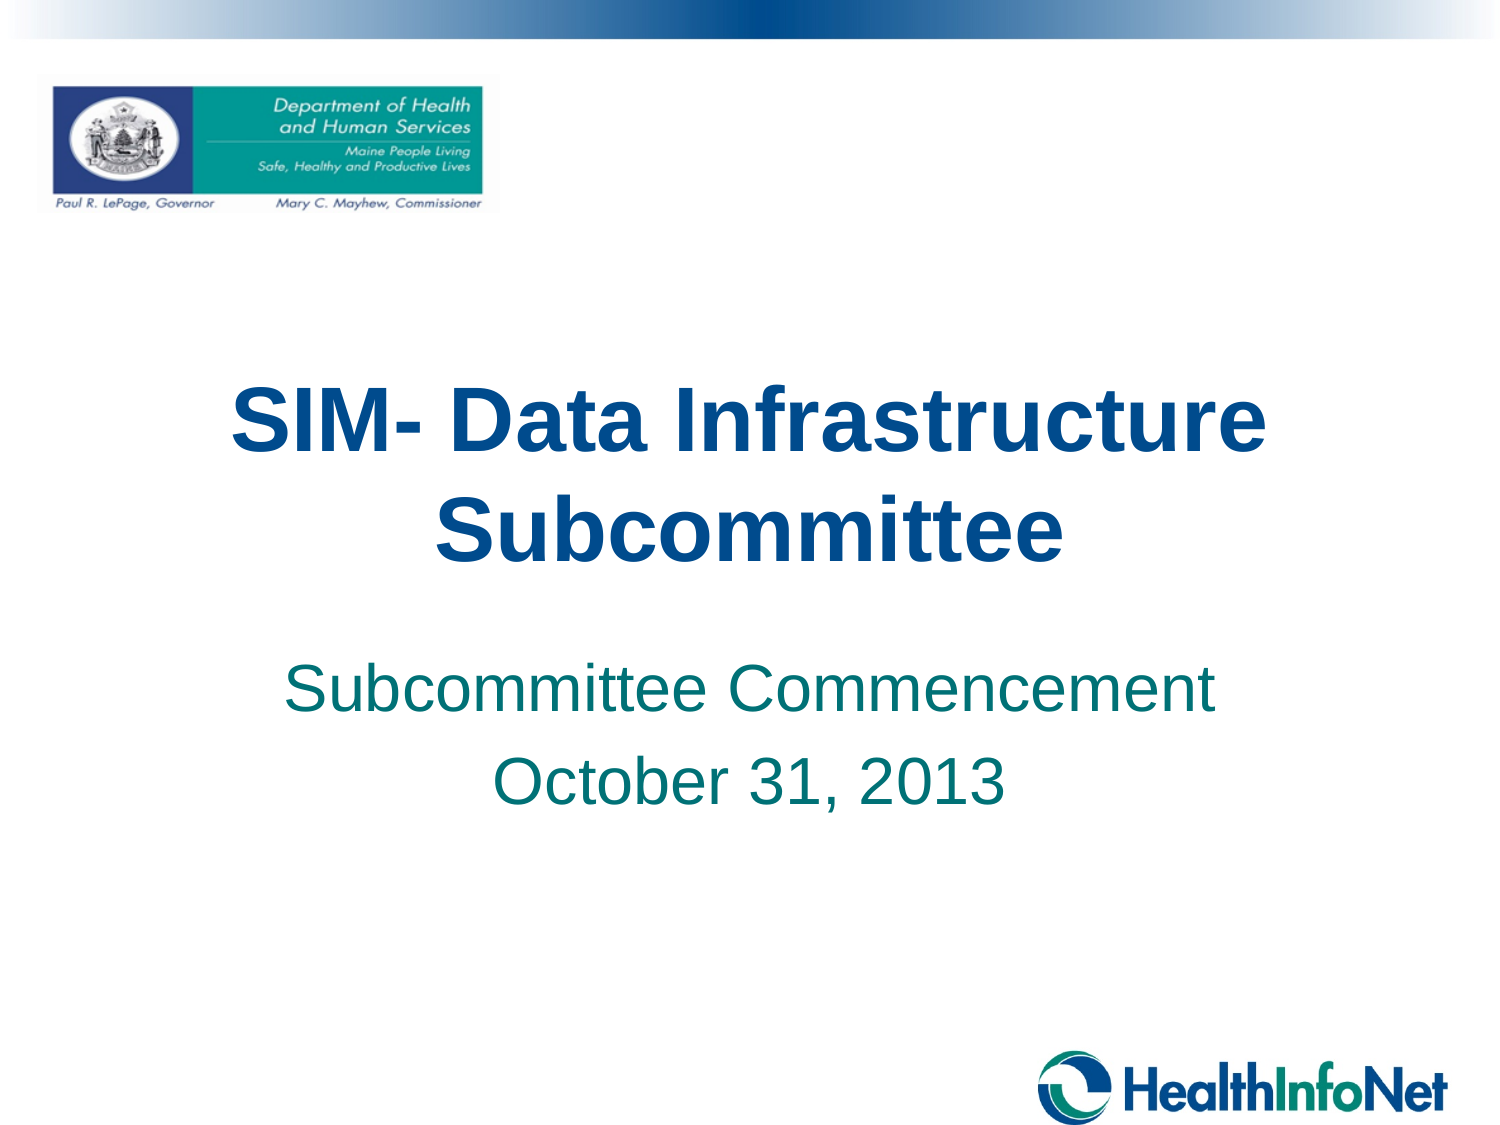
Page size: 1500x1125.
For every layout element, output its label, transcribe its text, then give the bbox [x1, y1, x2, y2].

picture [0, 0, 1500, 1125]
subtitle Subcommittee Commencement October 31, 2013 [225, 637, 1275, 925]
title SIM- Data Infrastructure Subcommittee [112, 349, 1388, 591]
